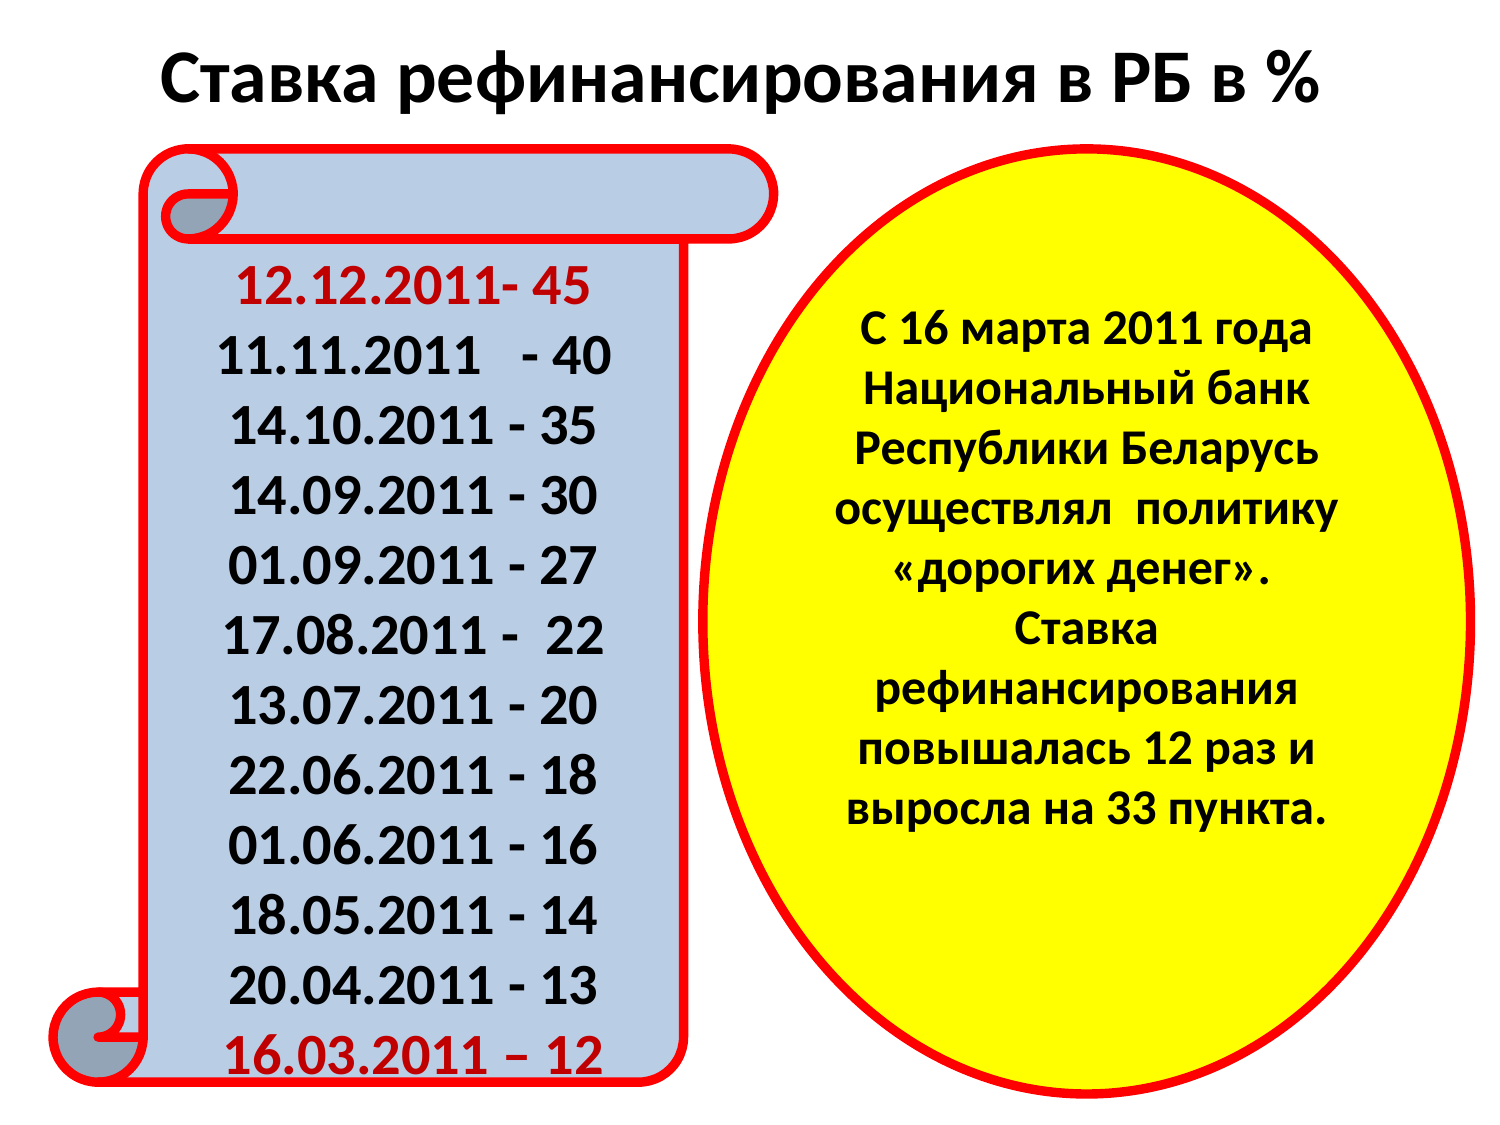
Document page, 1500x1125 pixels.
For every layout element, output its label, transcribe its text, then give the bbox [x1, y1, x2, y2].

text_box С 16 марта 2011 года Национальный банк Республики Беларусь осуществлял политику «дорогих денег». Ставка рефинансирования повышалась 12 раз и выросла на 33 пункта. [702, 148, 1471, 1094]
title Ставка рефинансирования в РБ в % [0, 18, 1500, 126]
text_box 12.12.2011- 45 11.11.2011 - 40 14.10.2011 - 35 14.09.2011 - 30 01.09.2011 - 27 17.08.2011 - 22 13.07.2011 - 20 22.06.2011 - 18 01.06.2011 - 16 18.05.2011 - 14 20.04.2011 - 13 16.03.2011 – 12 [53, 148, 774, 1083]
